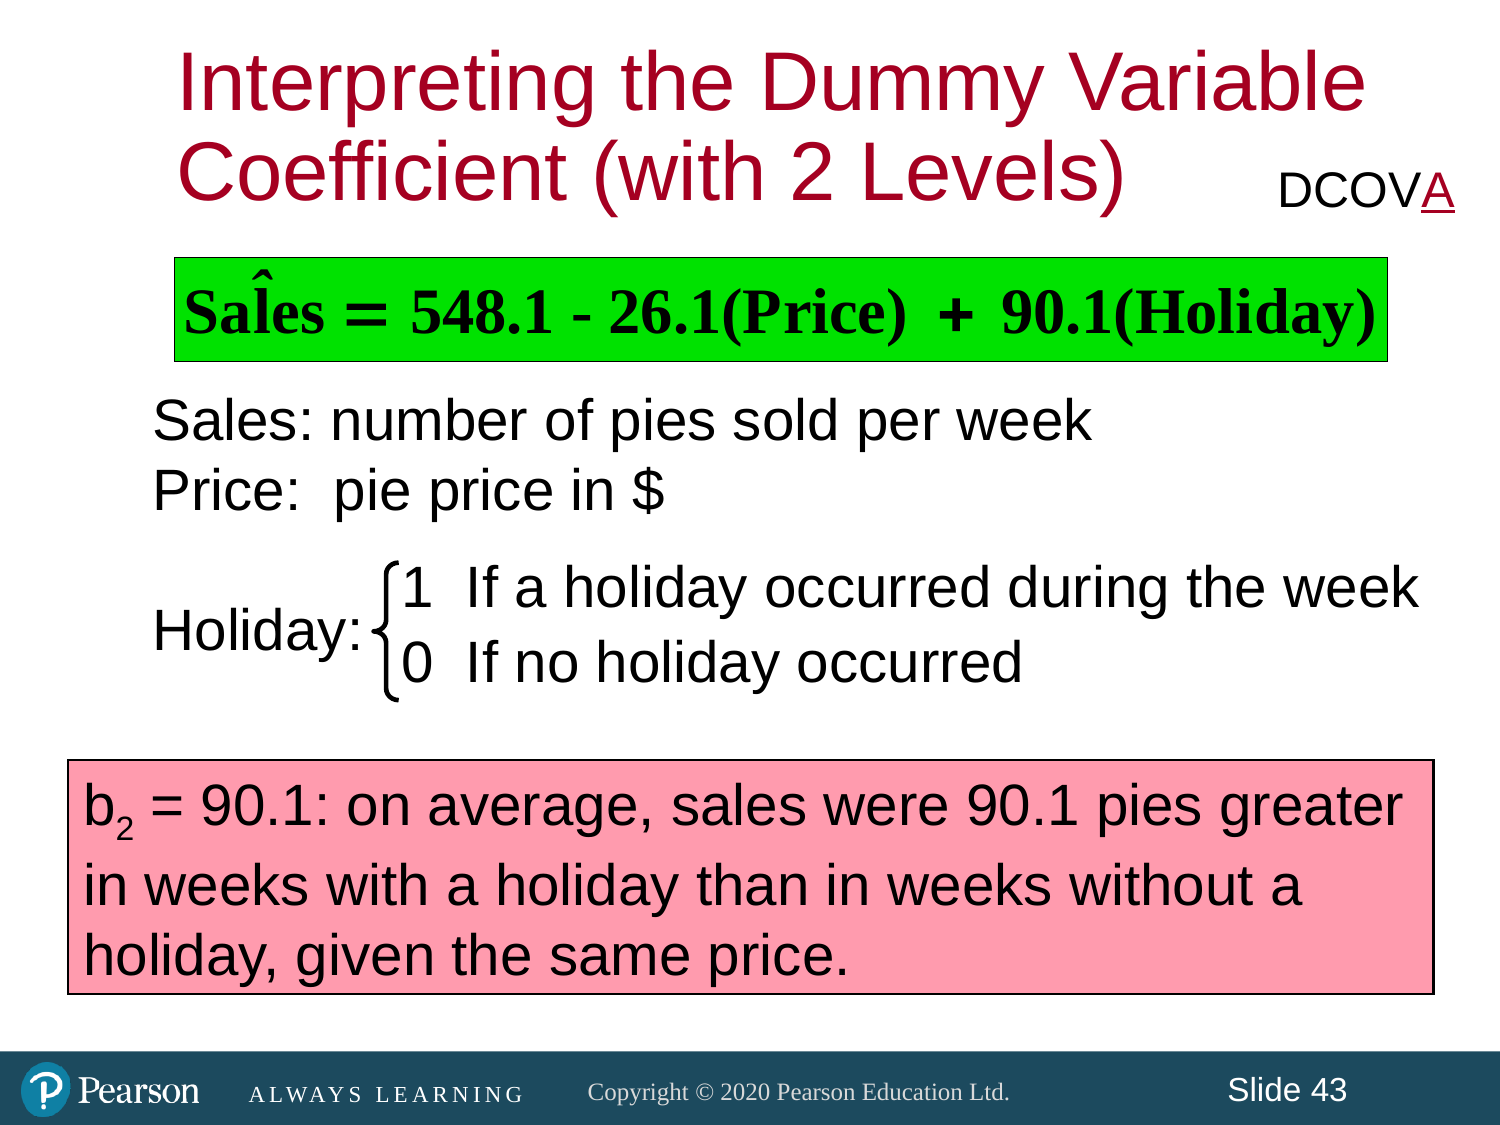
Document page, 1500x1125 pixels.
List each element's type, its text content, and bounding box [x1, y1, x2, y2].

title Interpreting the Dummy Variable Coefficient (with 2 Levels) [162, 62, 1441, 225]
text_box 0 If no holiday occurred [386, 616, 1040, 702]
text_box b2 = 90.1: on average, sales were 90.1 pies greater in weeks with a holiday than in weeks without a holiday, given the same price. [68, 759, 1434, 994]
text_box Sales: number of pies sold per week Price: pie price in $ Holiday: [137, 374, 1110, 670]
text_box DCOVA [1262, 149, 1500, 225]
picture [21, 1062, 199, 1117]
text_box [174, 257, 1387, 361]
text_box 1 If a holiday occurred during the week [386, 541, 1437, 627]
text_box [373, 562, 399, 701]
